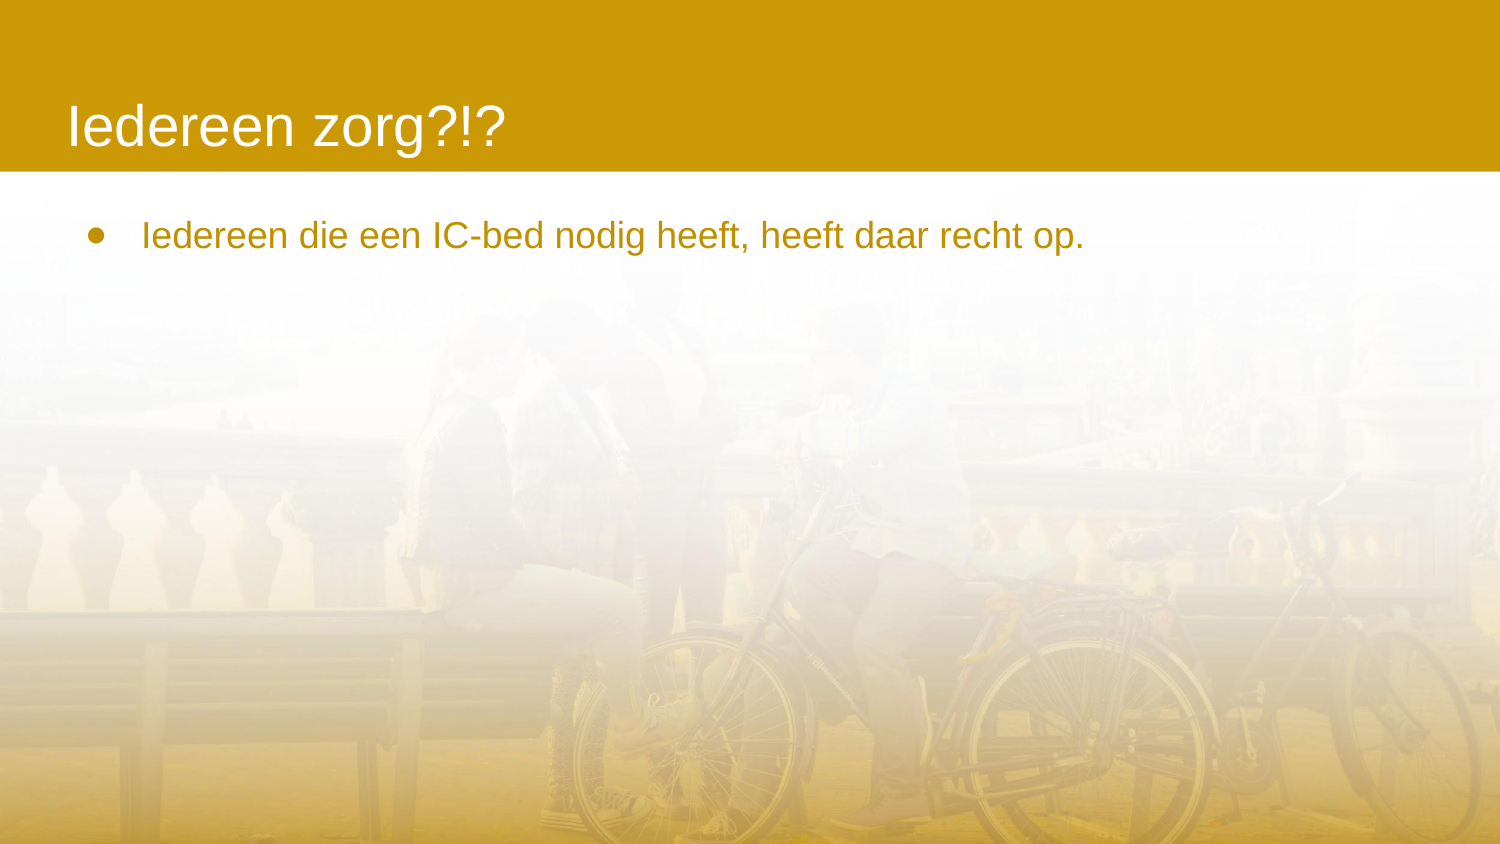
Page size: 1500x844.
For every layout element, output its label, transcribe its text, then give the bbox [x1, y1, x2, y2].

list Iedereen die een IC-bed nodig heeft, heeft daar recht op. [51, 189, 1449, 422]
title Iedereen zorg?!? [51, 72, 1449, 167]
picture [0, 0, 1500, 844]
